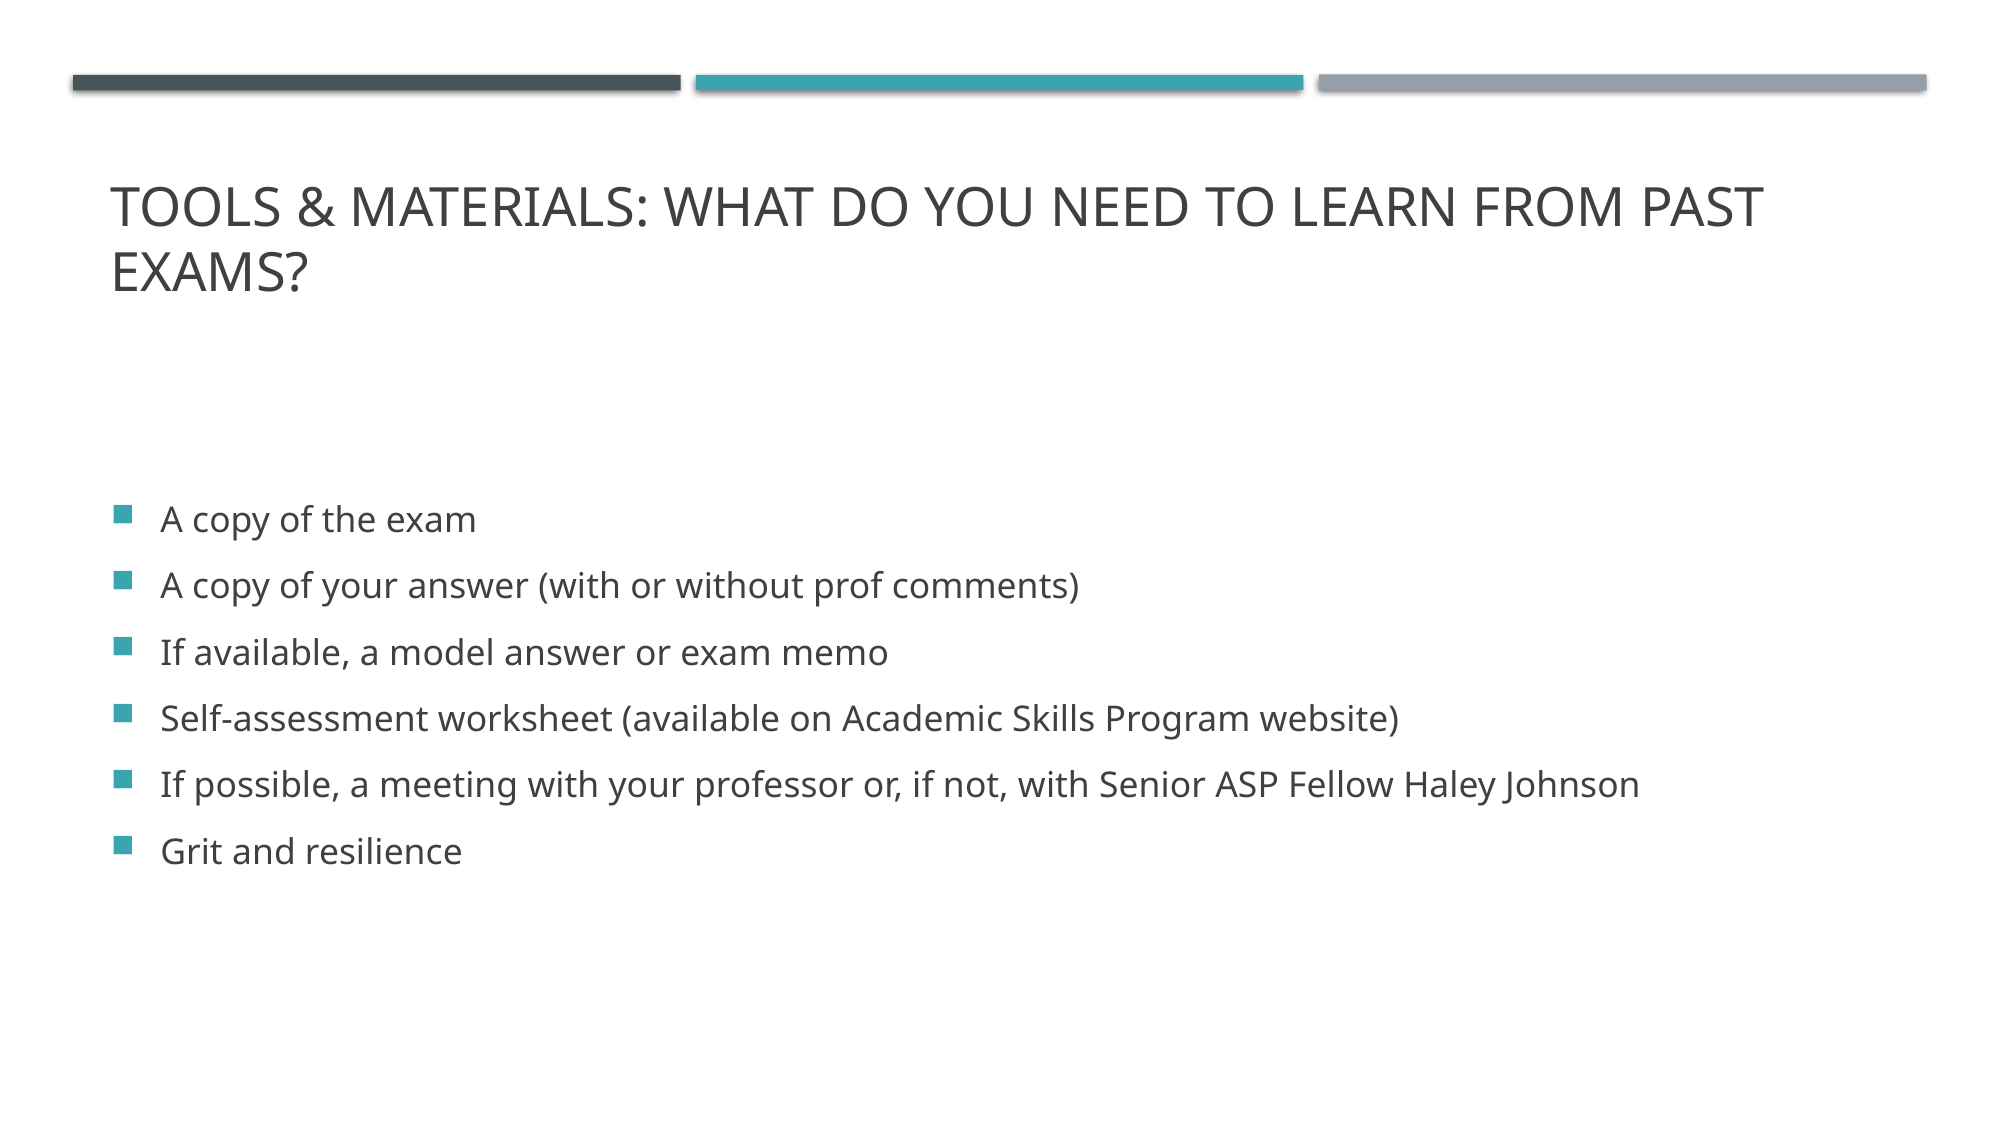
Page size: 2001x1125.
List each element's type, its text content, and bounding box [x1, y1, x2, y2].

list A copy of the exam A copy of your answer (with or without prof comments) If available, a model answer or exam memo Self-assessment worksheet (available on Academic Skills Program website) If possible, a meeting with your professor or, if not, with Senior ASP Fellow Haley Johnson Grit and resilience [95, 383, 1905, 981]
title Tools & Materials: What do you need to learn from past exams? [95, 115, 1905, 311]
